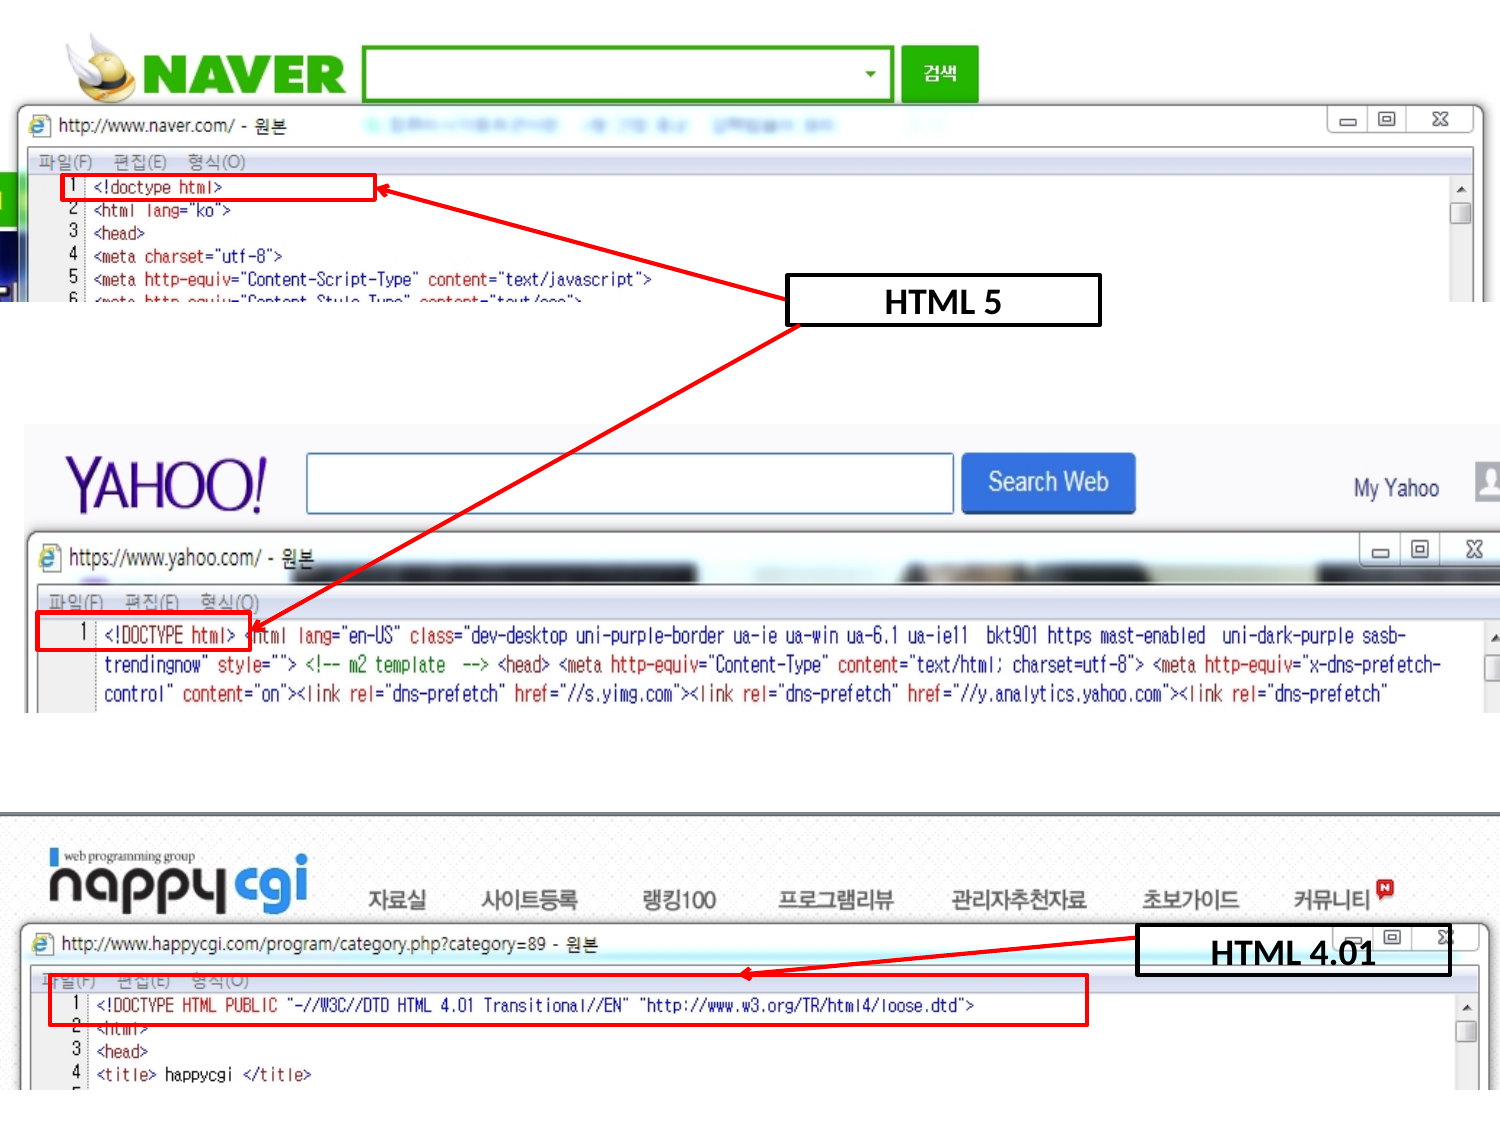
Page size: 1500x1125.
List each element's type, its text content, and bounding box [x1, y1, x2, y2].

picture [24, 424, 1500, 713]
text_box HTML 5 [785, 310, 1102, 327]
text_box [249, 324, 801, 632]
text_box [737, 937, 1138, 976]
picture [0, 24, 1500, 302]
picture [0, 812, 1500, 1090]
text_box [374, 187, 788, 301]
